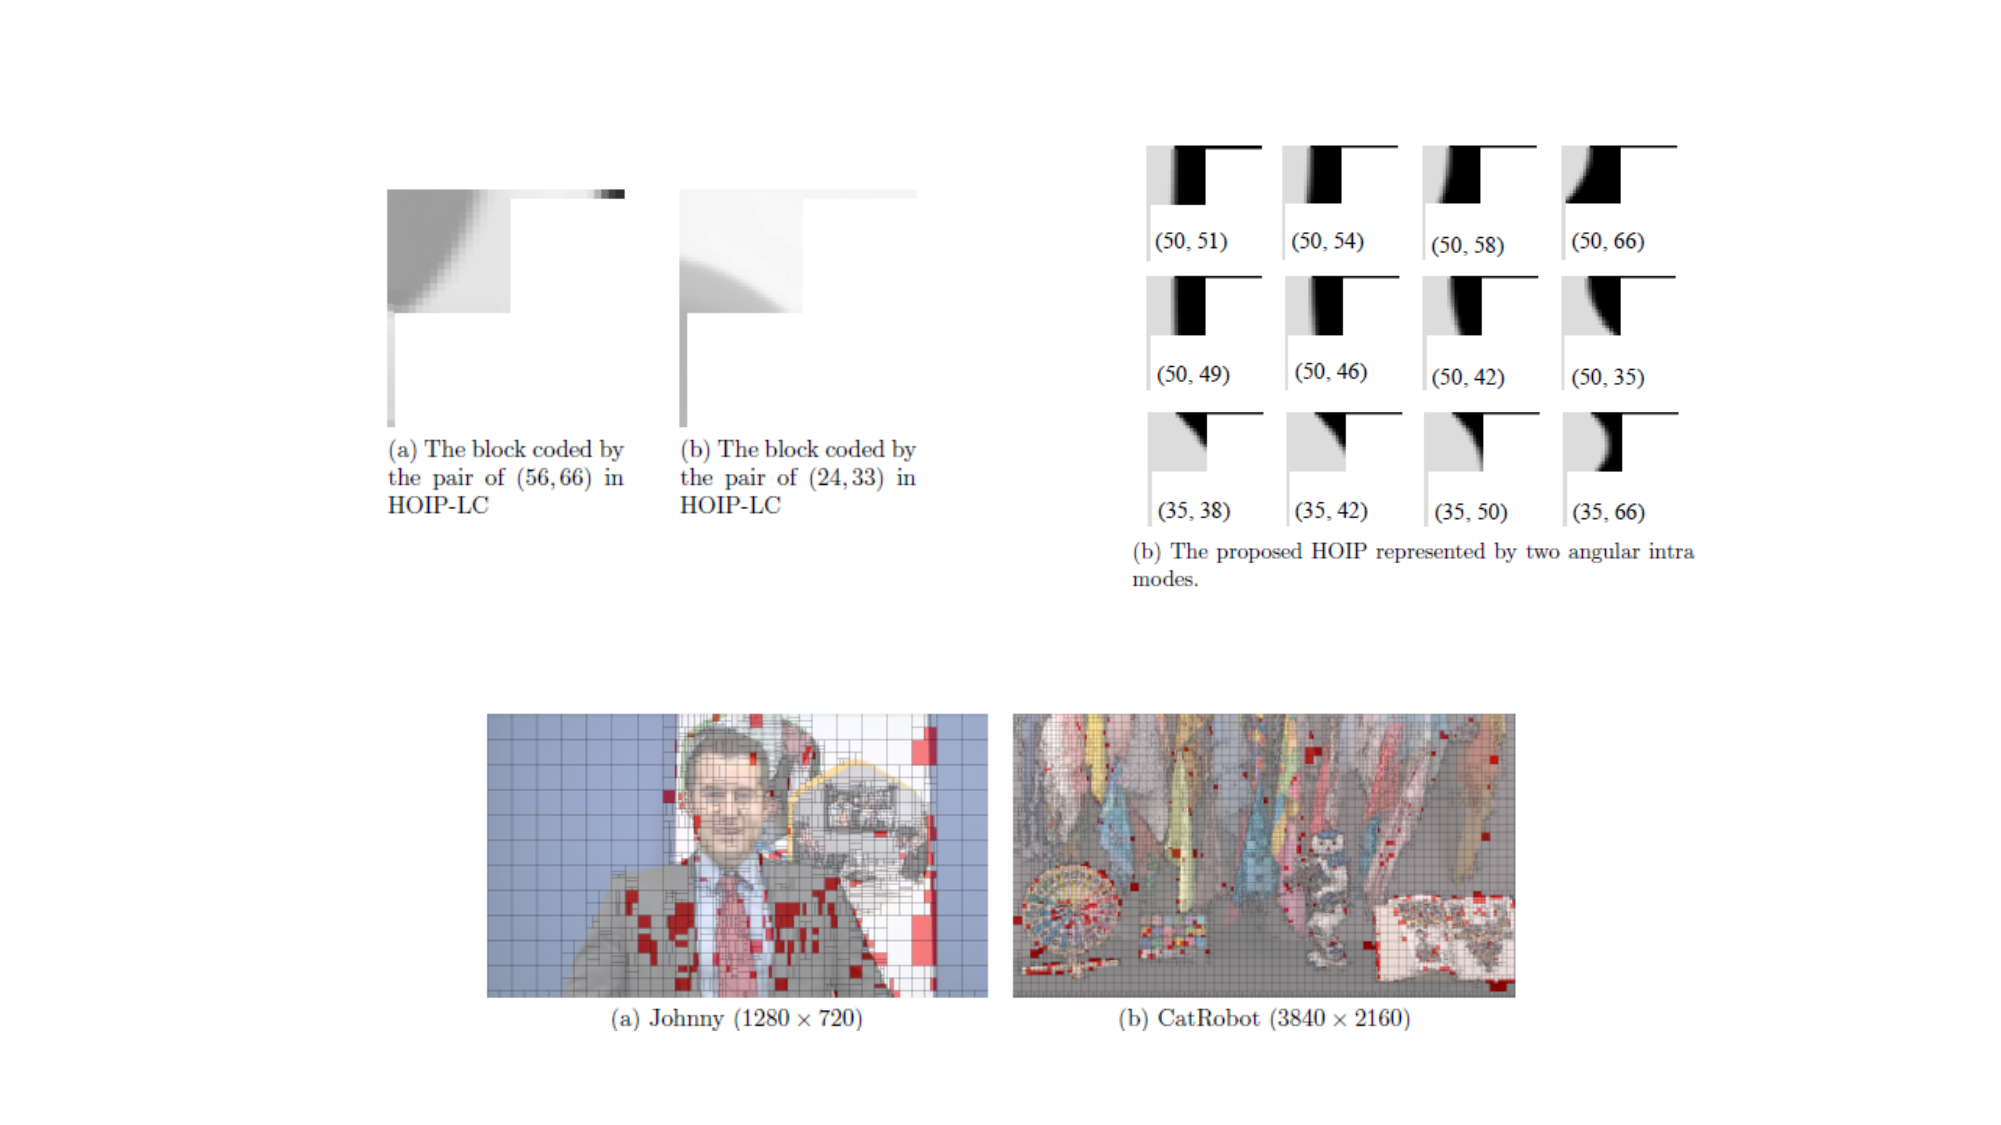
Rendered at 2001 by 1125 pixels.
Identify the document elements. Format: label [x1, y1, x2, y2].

picture [1132, 124, 1741, 595]
picture [339, 185, 1000, 534]
picture [478, 689, 1522, 1031]
